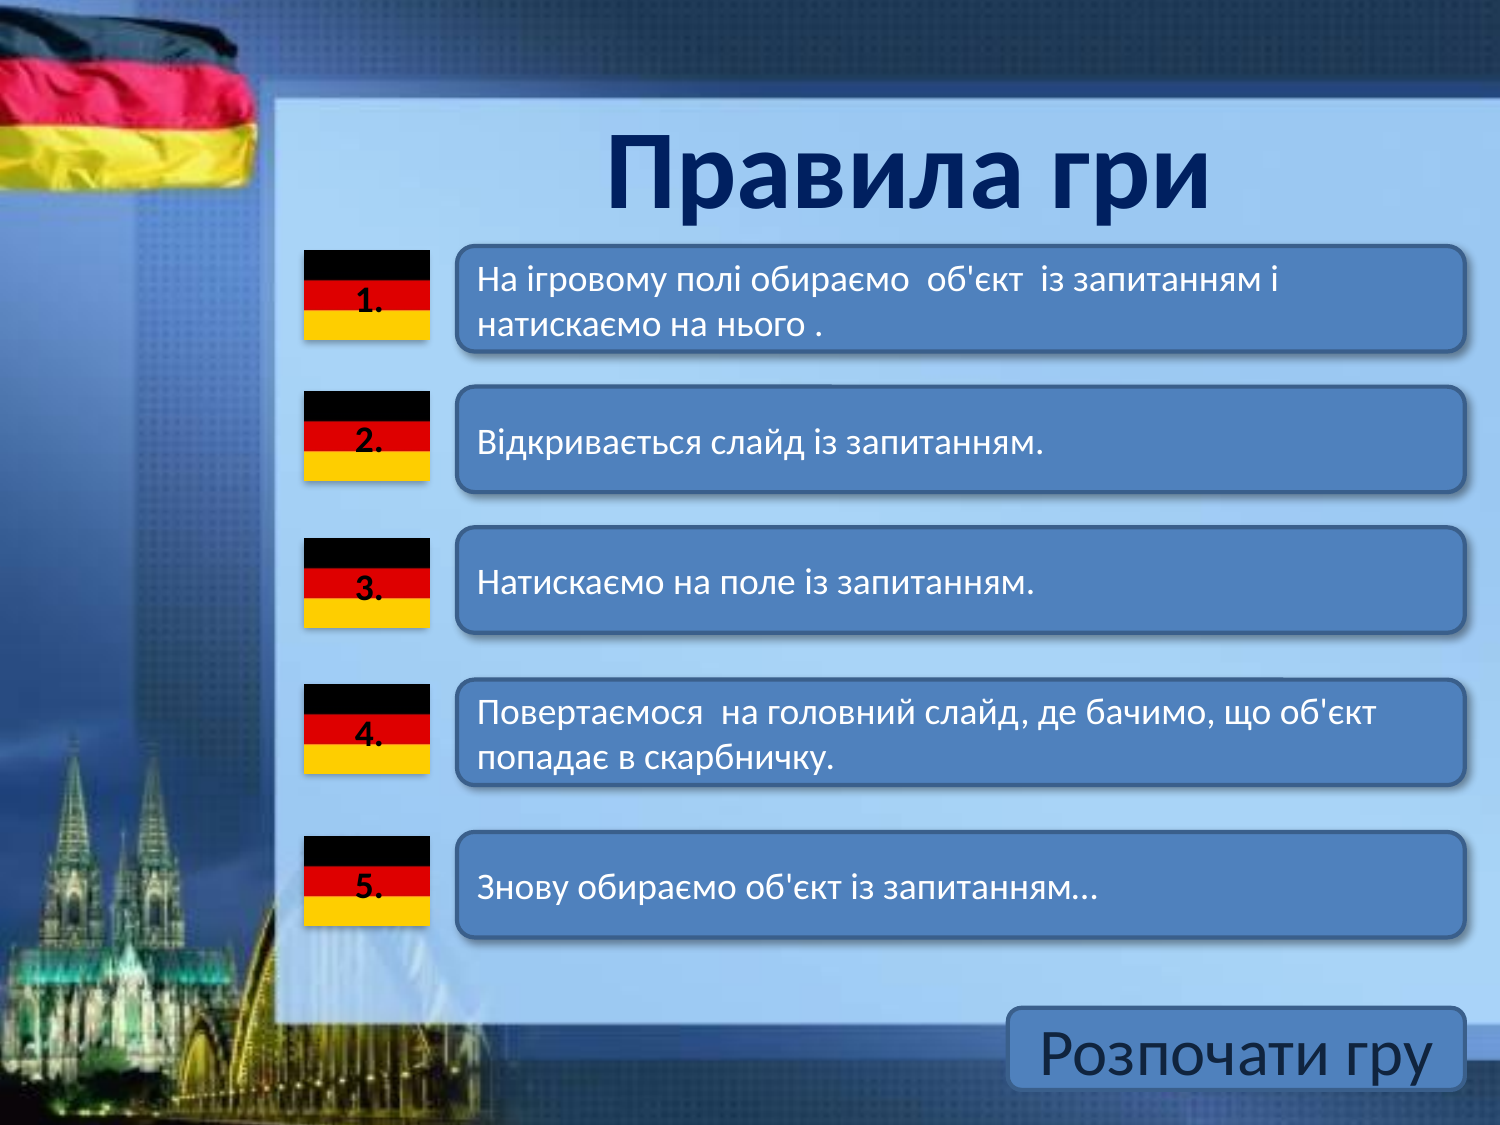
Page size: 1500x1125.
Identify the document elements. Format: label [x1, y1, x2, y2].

picture [0, 0, 1500, 1125]
text_box [304, 250, 430, 340]
text_box [304, 538, 430, 629]
text_box [304, 684, 430, 774]
text_box [304, 391, 430, 481]
text_box [304, 836, 430, 926]
